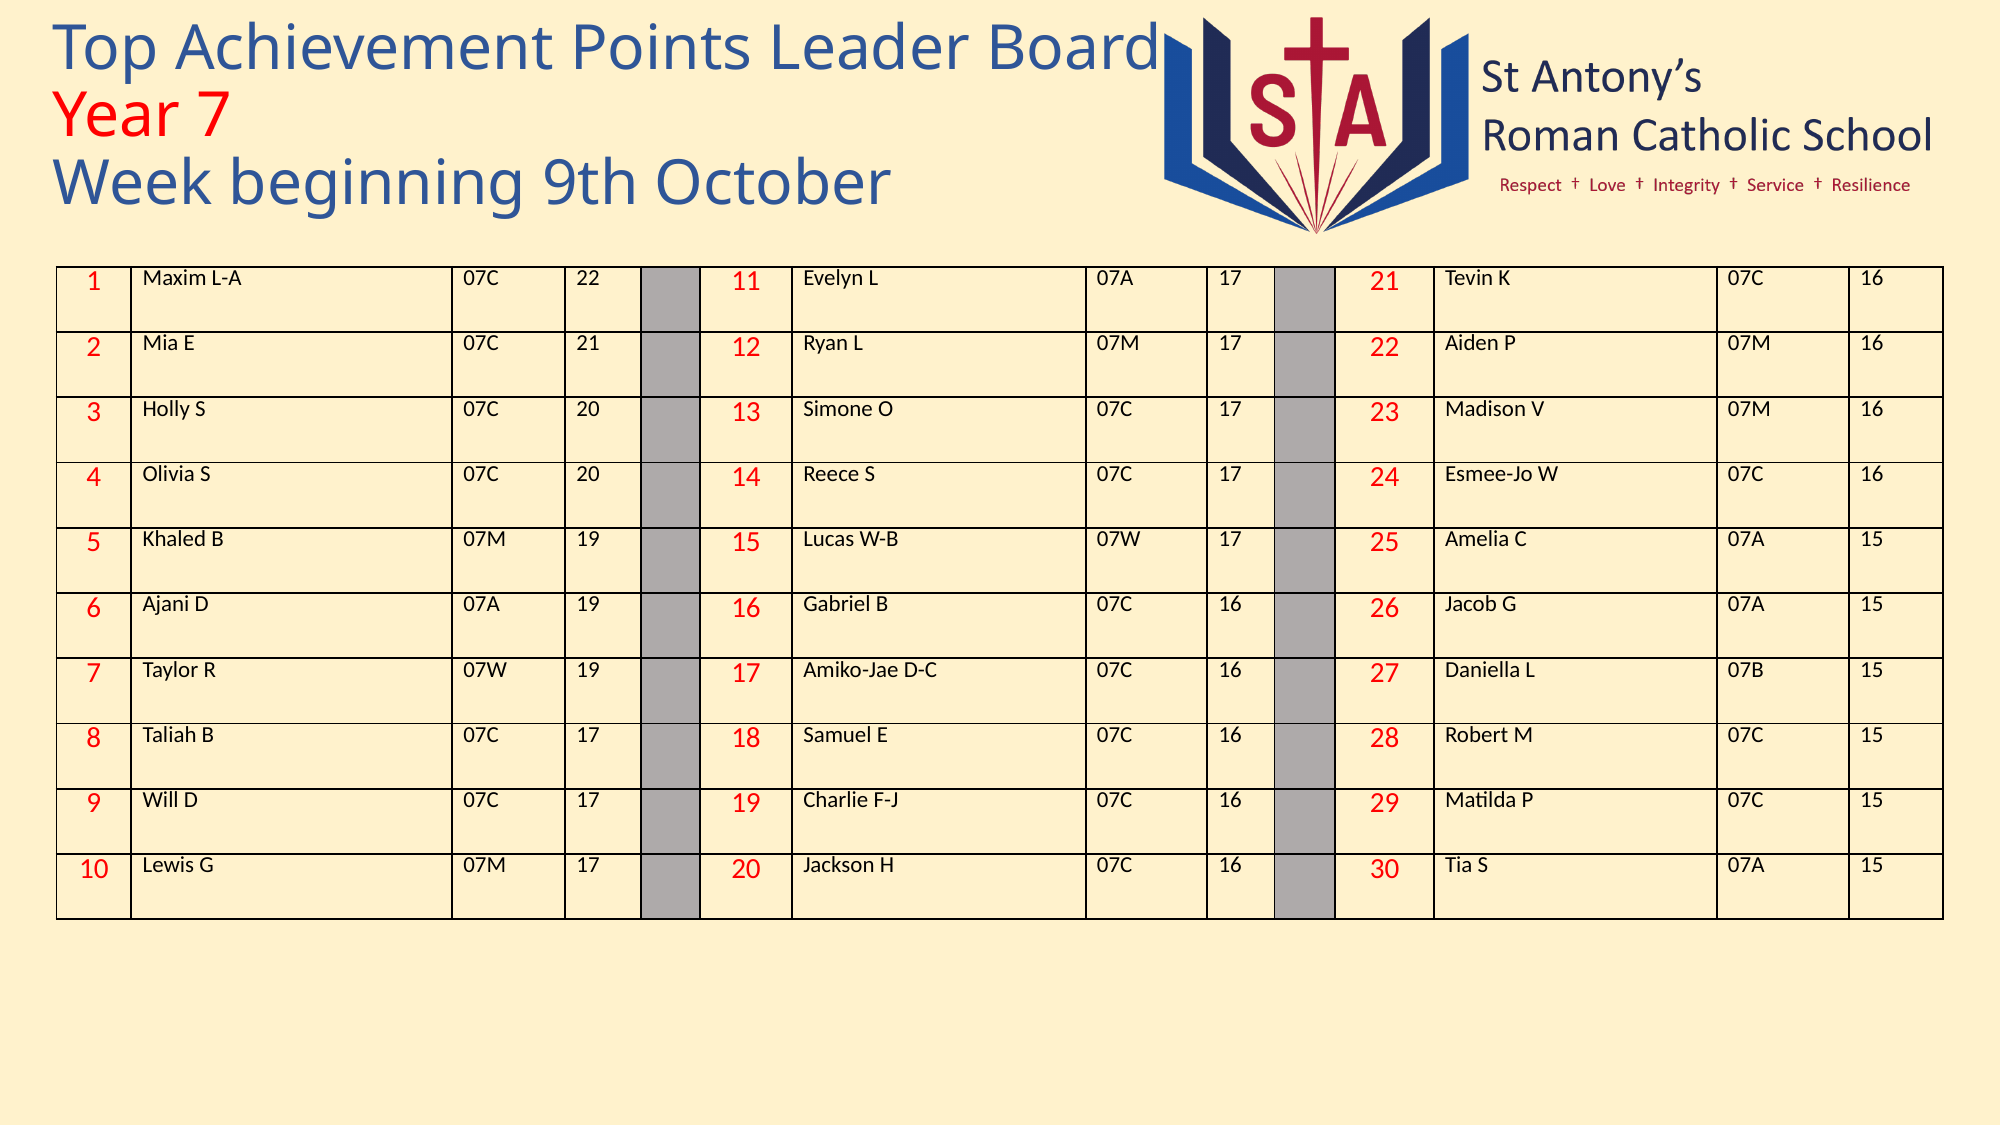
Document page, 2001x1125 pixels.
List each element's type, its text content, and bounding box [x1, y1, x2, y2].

table_cell 07A [1718, 855, 1848, 918]
table_cell 07C [453, 724, 564, 788]
table_cell 15 [1850, 594, 1942, 657]
table_cell 10 [57, 855, 130, 918]
table_cell 17 [1208, 463, 1274, 527]
table_cell 16 [1208, 790, 1274, 853]
table_cell 07M [1718, 333, 1848, 396]
table_cell 9 [57, 790, 130, 853]
table_header [1275, 268, 1334, 331]
table_cell 16 [1208, 724, 1274, 788]
table_cell 07M [453, 855, 564, 918]
table_cell 18 [701, 724, 791, 788]
table_cell 2 [57, 333, 130, 396]
table_cell 25 [1336, 529, 1433, 592]
table_cell 07W [453, 659, 564, 723]
table_cell 15 [1850, 790, 1942, 853]
table_cell 07C [453, 463, 564, 527]
table_cell Madison V [1435, 398, 1716, 462]
table_header 07A [1087, 268, 1206, 331]
table_cell Lewis G [132, 855, 451, 918]
table_cell 07A [1718, 529, 1848, 592]
table_cell Gabriel B [793, 594, 1085, 657]
table_cell [1275, 724, 1334, 788]
table_cell Aiden P [1435, 333, 1716, 396]
table_cell 16 [1850, 398, 1942, 462]
table_cell Holly S [132, 398, 451, 462]
table_cell Tia S [1435, 855, 1716, 918]
table_cell 7 [57, 659, 130, 723]
table_header 16 [1850, 268, 1942, 331]
table_cell Reece S [793, 463, 1085, 527]
table_cell 07C [453, 333, 564, 396]
table_cell Esmee-Jo W [1435, 463, 1716, 527]
table_cell [1275, 659, 1334, 723]
table_cell Amelia C [1435, 529, 1716, 592]
table_cell 07A [1718, 594, 1848, 657]
table_cell 19 [701, 790, 791, 853]
table_cell Charlie F-J [793, 790, 1085, 853]
table_cell 07B [1718, 659, 1848, 723]
table_cell 4 [57, 463, 130, 527]
table_cell 07A [453, 594, 564, 657]
table_cell 15 [701, 529, 791, 592]
table_cell 17 [566, 855, 640, 918]
table_cell 23 [1336, 398, 1433, 462]
table_cell [1275, 333, 1334, 396]
table_cell [642, 659, 699, 723]
table_cell 07C [1718, 790, 1848, 853]
table_cell Mia E [132, 333, 451, 396]
table_cell 13 [701, 398, 791, 462]
table_header Maxim L-A [132, 268, 451, 331]
table_cell [642, 855, 699, 918]
table_cell Daniella L [1435, 659, 1716, 723]
table_cell 16 [1208, 855, 1274, 918]
table_cell 07C [1718, 724, 1848, 788]
table_cell Will D [132, 790, 451, 853]
table_cell [1275, 790, 1334, 853]
table_cell Jacob G [1435, 594, 1716, 657]
table_cell 5 [57, 529, 130, 592]
table_cell Matilda P [1435, 790, 1716, 853]
table_cell 24 [1336, 463, 1433, 527]
table_cell 3 [57, 398, 130, 462]
table_cell [1275, 398, 1334, 462]
table_cell 16 [701, 594, 791, 657]
table_cell 15 [1850, 855, 1942, 918]
table_cell [1275, 463, 1334, 527]
table_cell Olivia S [132, 463, 451, 527]
table_cell Taliah B [132, 724, 451, 788]
table_cell 15 [1850, 529, 1942, 592]
table_cell 16 [1850, 463, 1942, 527]
table_cell 28 [1336, 724, 1433, 788]
table_cell Samuel E [793, 724, 1085, 788]
table_cell 12 [701, 333, 791, 396]
table_cell [642, 594, 699, 657]
table_cell 07M [453, 529, 564, 592]
table_cell 19 [566, 659, 640, 723]
table_cell Lucas W-B [793, 529, 1085, 592]
table_cell 15 [1850, 724, 1942, 788]
table_header 11 [701, 268, 791, 331]
table_cell Simone O [793, 398, 1085, 462]
table_cell 07C [453, 790, 564, 853]
table_cell 26 [1336, 594, 1433, 657]
table_header 17 [1208, 268, 1274, 331]
table_cell Amiko-Jae D-C [793, 659, 1085, 723]
table_cell 07C [1087, 398, 1206, 462]
table_header Evelyn L [793, 268, 1085, 331]
table_cell 07C [1087, 855, 1206, 918]
table_cell 17 [1208, 333, 1274, 396]
picture [1164, 17, 1963, 234]
table_cell [1275, 594, 1334, 657]
table_cell 22 [1336, 333, 1433, 396]
table_cell [642, 790, 699, 853]
table_cell 07M [1718, 398, 1848, 462]
table_cell 8 [57, 724, 130, 788]
table_cell 14 [701, 463, 791, 527]
table_cell 15 [1850, 659, 1942, 723]
table_header 07C [1718, 268, 1848, 331]
table_cell Taylor R [132, 659, 451, 723]
table_cell 19 [566, 594, 640, 657]
table_cell 29 [1336, 790, 1433, 853]
table_cell Robert M [1435, 724, 1716, 788]
table_cell 17 [701, 659, 791, 723]
table_cell Ajani D [132, 594, 451, 657]
table_header 22 [566, 268, 640, 331]
table_cell 17 [566, 724, 640, 788]
table_header 07C [453, 268, 564, 331]
table_cell Khaled B [132, 529, 451, 592]
table_cell 07C [1087, 790, 1206, 853]
table_cell 07W [1087, 529, 1206, 592]
table_cell 16 [1208, 659, 1274, 723]
table_cell 16 [1850, 333, 1942, 396]
table_cell 21 [566, 333, 640, 396]
title Top Achievement Points Leader Board Year 7 Week beginning 9th October [37, 7, 1963, 306]
table_cell [642, 724, 699, 788]
table_cell [642, 463, 699, 527]
table_cell 20 [701, 855, 791, 918]
table_cell [642, 529, 699, 592]
table_cell [1275, 529, 1334, 592]
table_cell 07C [1087, 659, 1206, 723]
table_cell [642, 333, 699, 396]
table_cell 07C [1087, 463, 1206, 527]
table_cell 07M [1087, 333, 1206, 396]
table_cell 17 [1208, 529, 1274, 592]
table_cell 07C [1718, 463, 1848, 527]
table_cell [1275, 855, 1334, 918]
table_cell Ryan L [793, 333, 1085, 396]
table_header 1 [57, 268, 130, 331]
table_cell 07C [1087, 724, 1206, 788]
table_cell 17 [566, 790, 640, 853]
table_cell 20 [566, 398, 640, 462]
table_cell Jackson H [793, 855, 1085, 918]
table_cell 17 [1208, 398, 1274, 462]
table_header 21 [1336, 268, 1433, 331]
table_cell 27 [1336, 659, 1433, 723]
table_cell 07C [1087, 594, 1206, 657]
table_header Tevin K [1435, 268, 1716, 331]
table_cell 30 [1336, 855, 1433, 918]
table_cell 07C [453, 398, 564, 462]
table_cell 20 [566, 463, 640, 527]
table_cell 6 [57, 594, 130, 657]
table_cell [642, 398, 699, 462]
table_header [642, 268, 699, 331]
table_cell 19 [566, 529, 640, 592]
table_cell 16 [1208, 594, 1274, 657]
